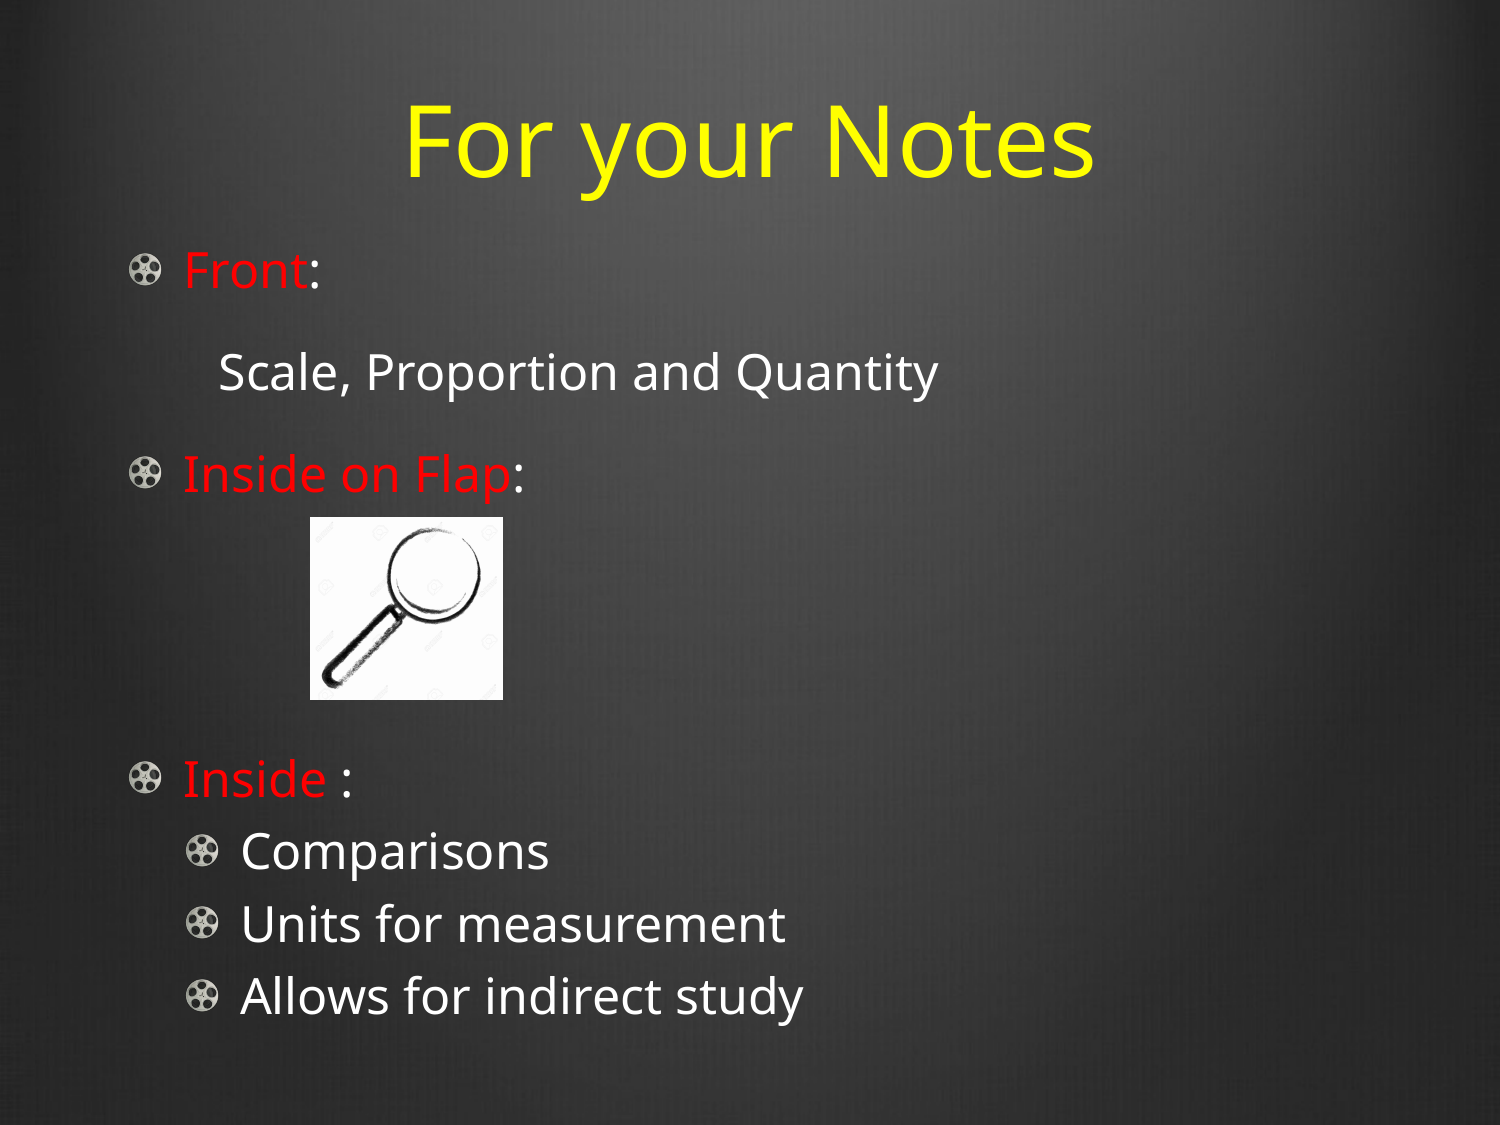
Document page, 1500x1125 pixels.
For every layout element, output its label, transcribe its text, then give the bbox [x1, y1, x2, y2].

picture [184, 832, 220, 868]
picture [310, 517, 503, 700]
picture [127, 251, 163, 287]
picture [184, 904, 220, 940]
title For your Notes [112, 19, 1388, 231]
picture [127, 759, 163, 795]
list Front: Scale, Proportion and Quantity Inside on Flap: Inside : Comparisons Units for measurement Allows for indirect study [112, 231, 1388, 1099]
picture [127, 454, 163, 490]
picture [184, 977, 220, 1013]
